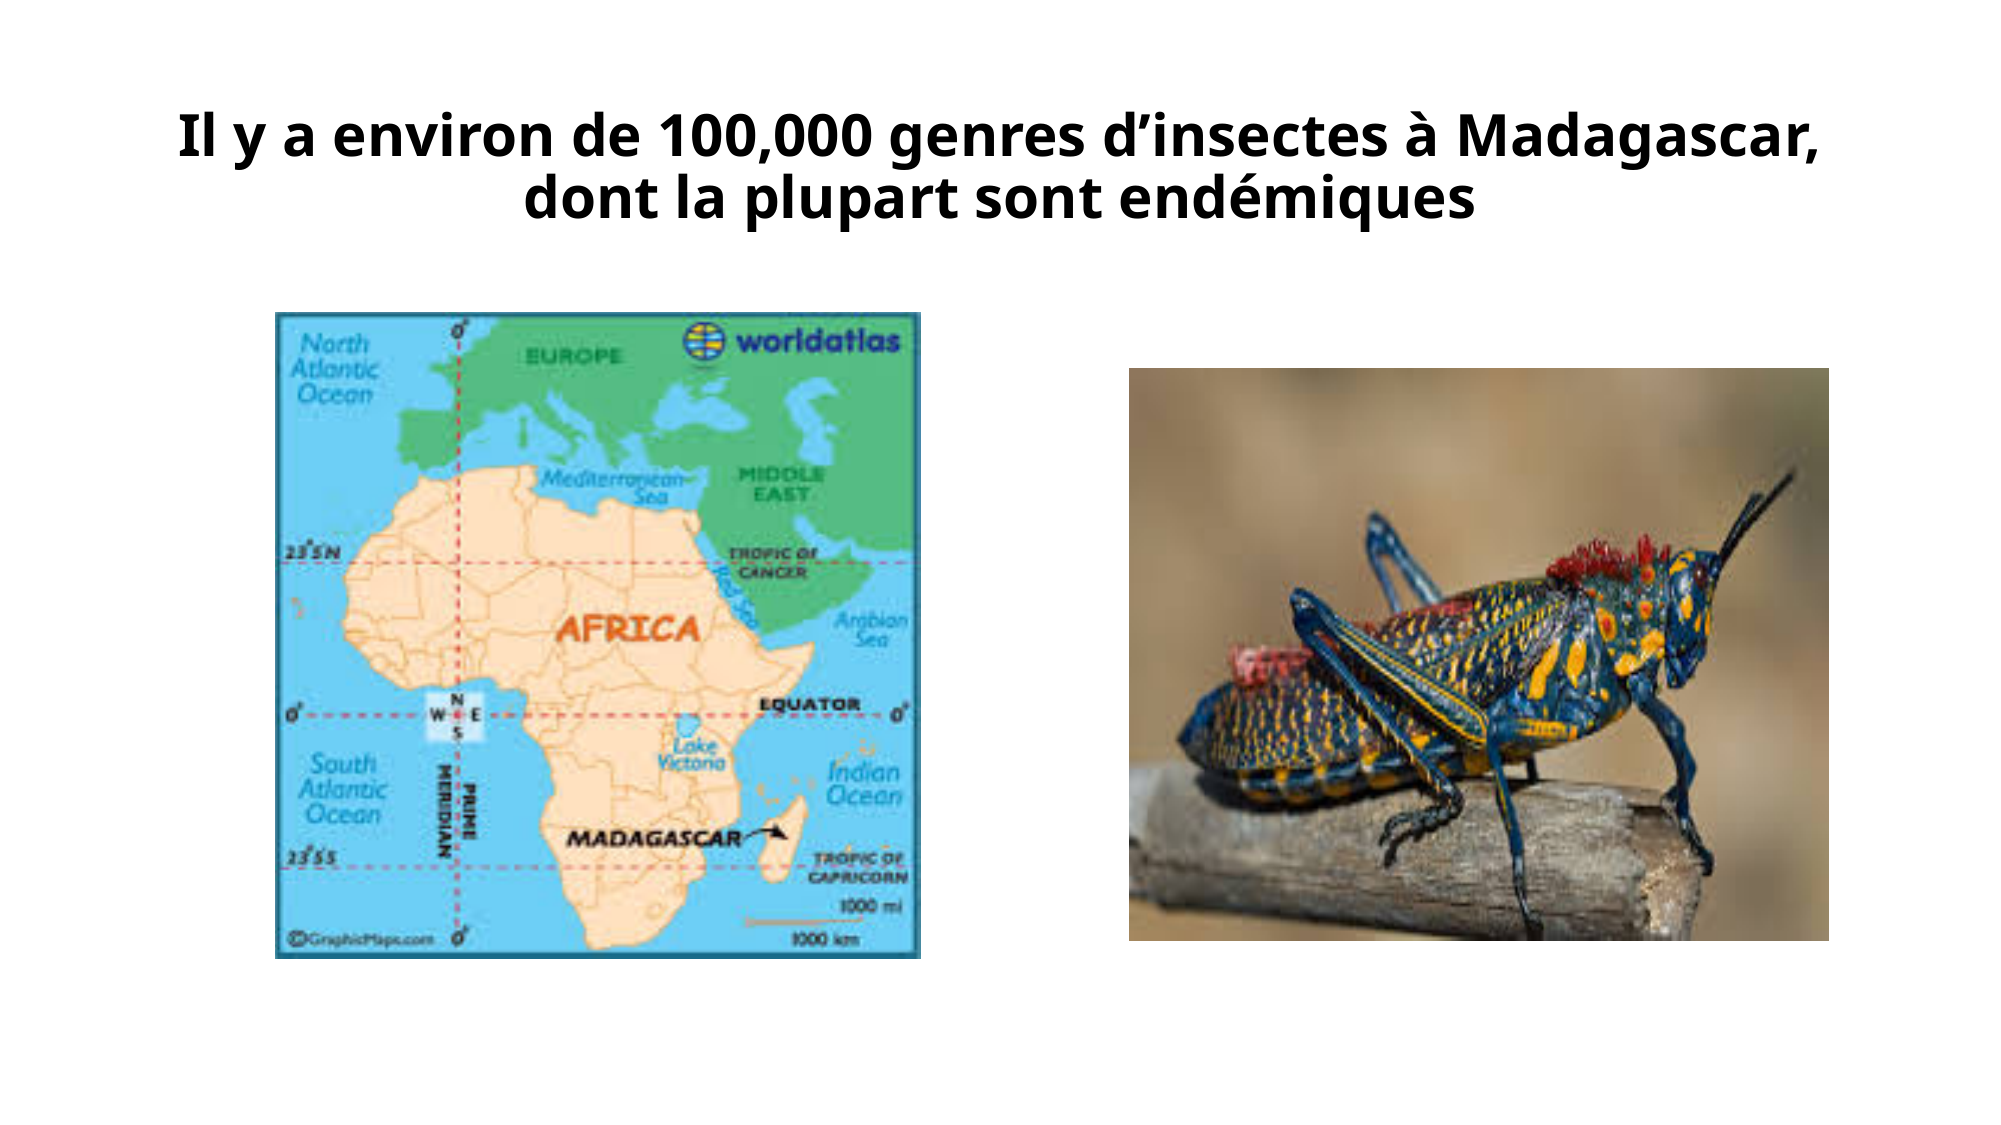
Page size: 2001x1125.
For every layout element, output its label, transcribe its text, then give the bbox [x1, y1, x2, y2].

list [1128, 368, 1829, 941]
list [275, 312, 921, 959]
title Il y a environ de 100,000 genres d’insectes à Madagascar, dont la plupart sont endémiques [137, 59, 1863, 278]
